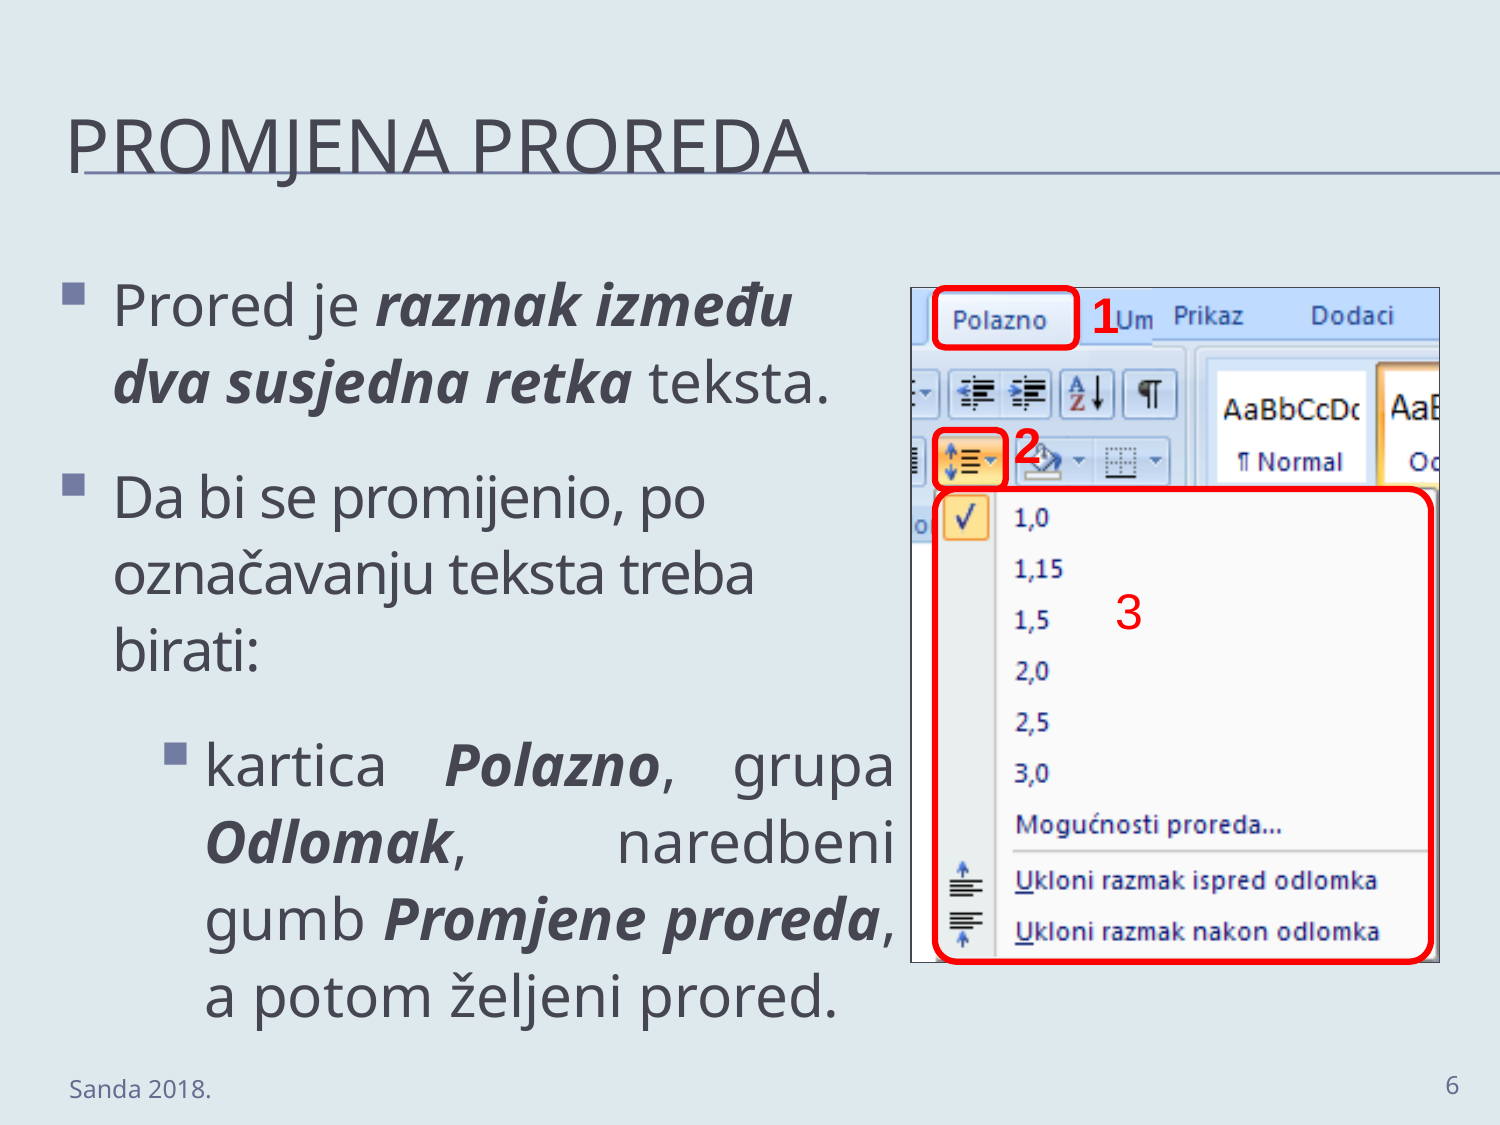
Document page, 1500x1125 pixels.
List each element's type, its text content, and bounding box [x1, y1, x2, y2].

list Prored je razmak između dva susjedna retka teksta. Da bi se promijenio, po označavanju teksta treba birati: kartica Polazno, grupa Odlomak, naredbeni gumb Promjene proreda, a potom željeni prored. [41, 253, 912, 997]
title Promjena proreda [50, 75, 1475, 213]
slide_number 6 [1350, 1061, 1475, 1103]
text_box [911, 276, 1439, 962]
footer Sanda 2018. [0, 1065, 227, 1125]
